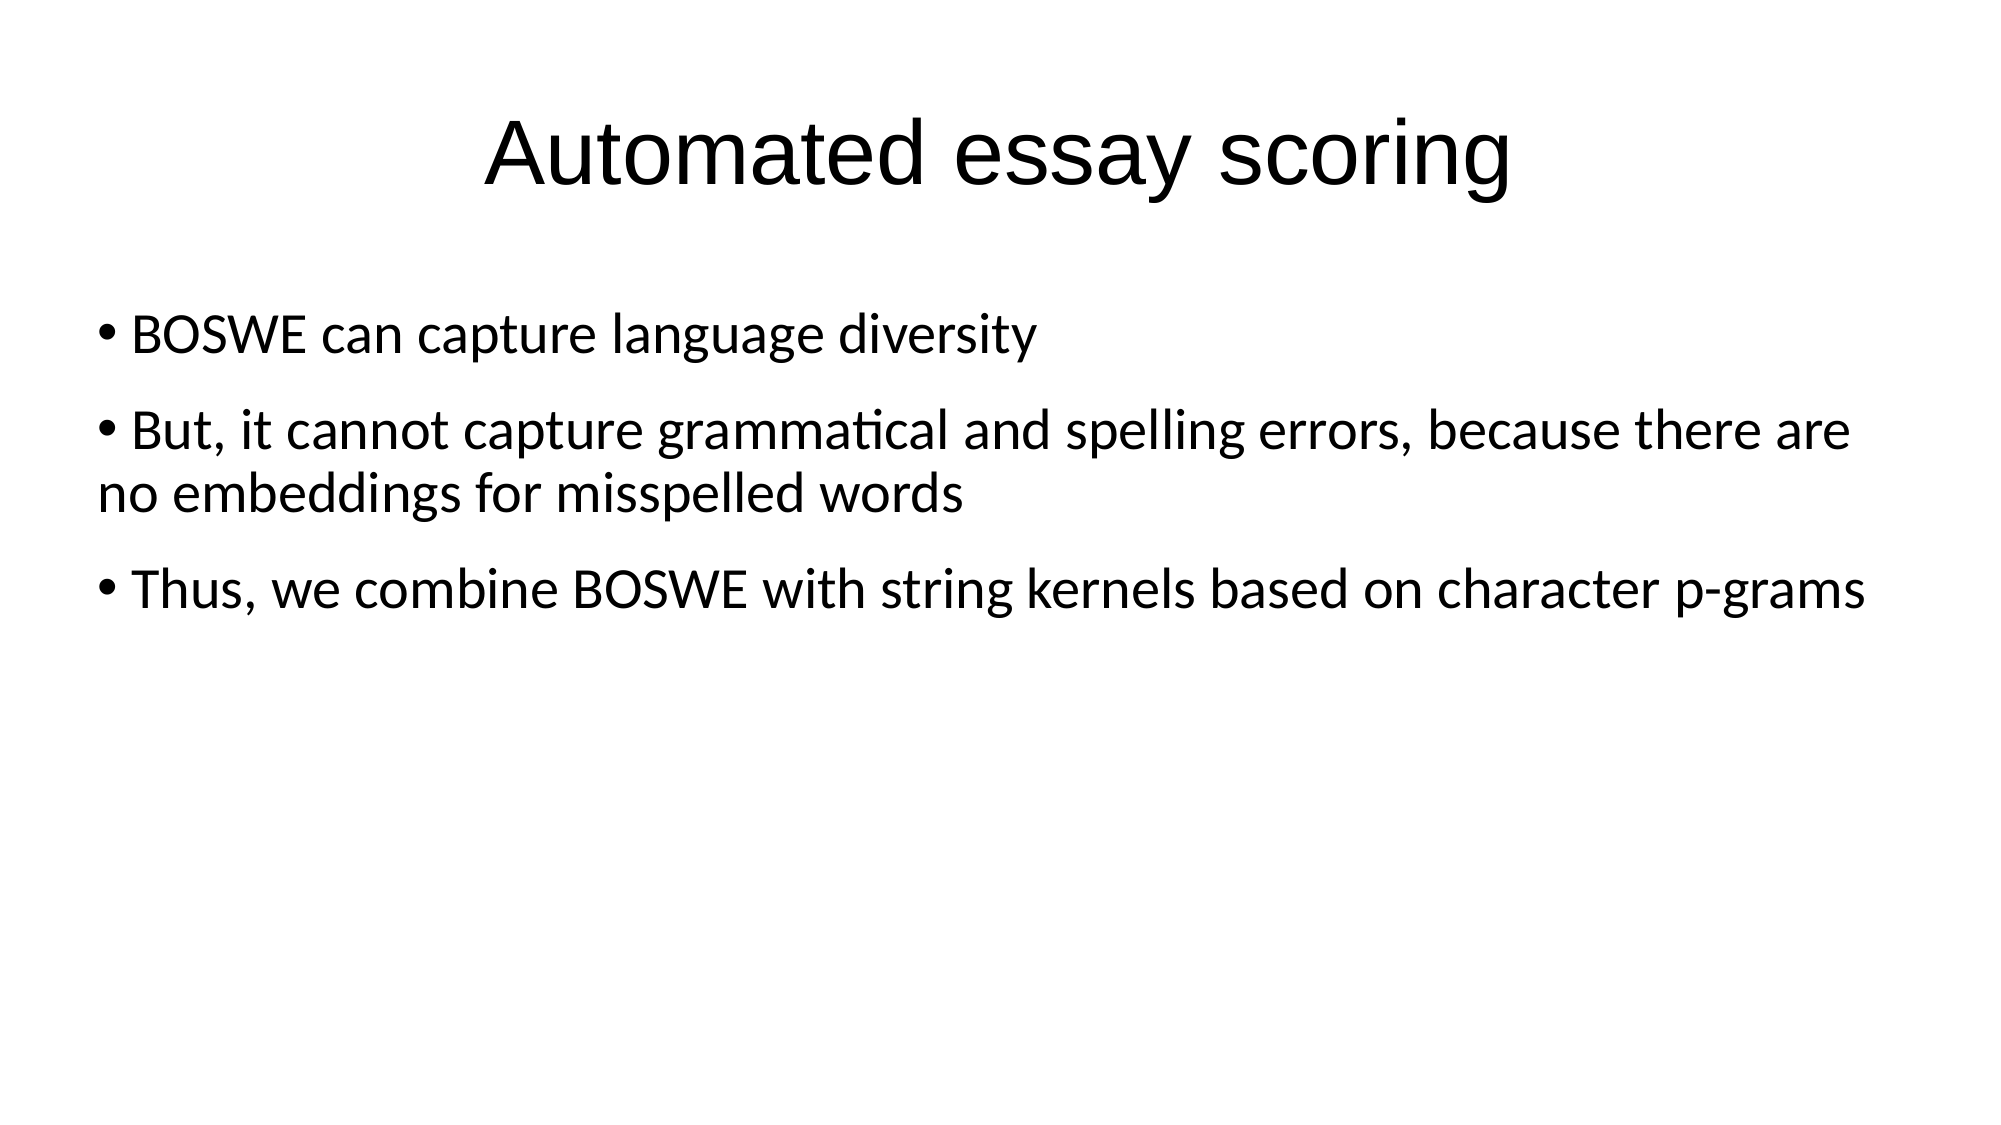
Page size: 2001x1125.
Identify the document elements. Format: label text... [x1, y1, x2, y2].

title Automated essay scoring [324, 24, 1675, 212]
list BOSWE can capture language diversity But, it cannot capture grammatical and spelling errors, because there are no embeddings for misspelled words Thus, we combine BOSWE with string kernels based on character p-grams [82, 295, 1913, 1026]
